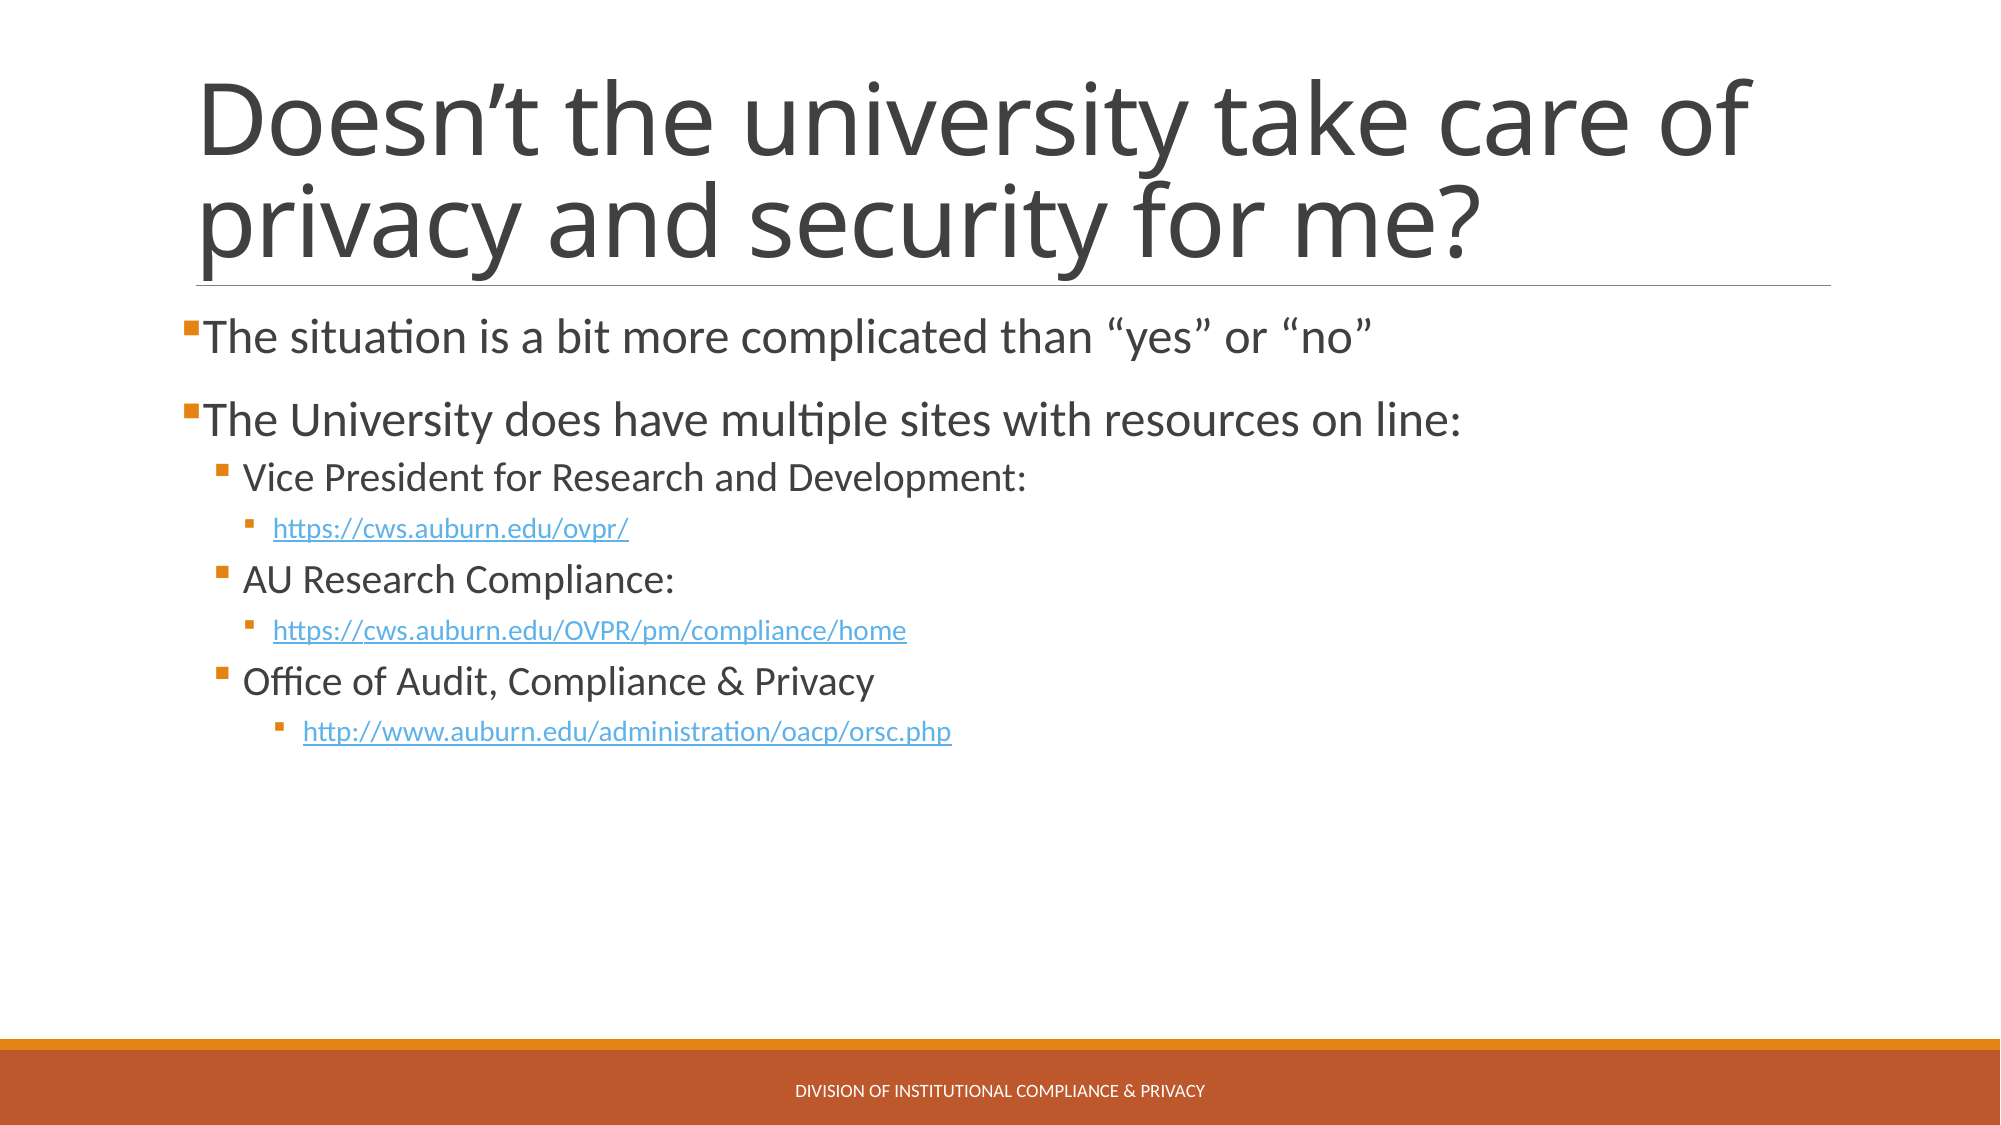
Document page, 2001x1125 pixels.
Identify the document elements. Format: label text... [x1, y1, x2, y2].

title Doesn’t the university take care of privacy and security for me? [180, 47, 1830, 285]
list The situation is a bit more complicated than “yes” or “no” The University does have multiple sites with resources on line: Vice President for Research and Development: https://cws.auburn.edu/ovpr/ AU Research Compliance: https://cws.auburn.edu/OVPR/pm/compliance/home Office of Audit, Compliance & Privacy http://www.auburn.edu/administration/oacp/orsc.php [180, 302, 1830, 963]
footer Division of Institutional Compliance & Privacy [604, 1059, 1396, 1120]
